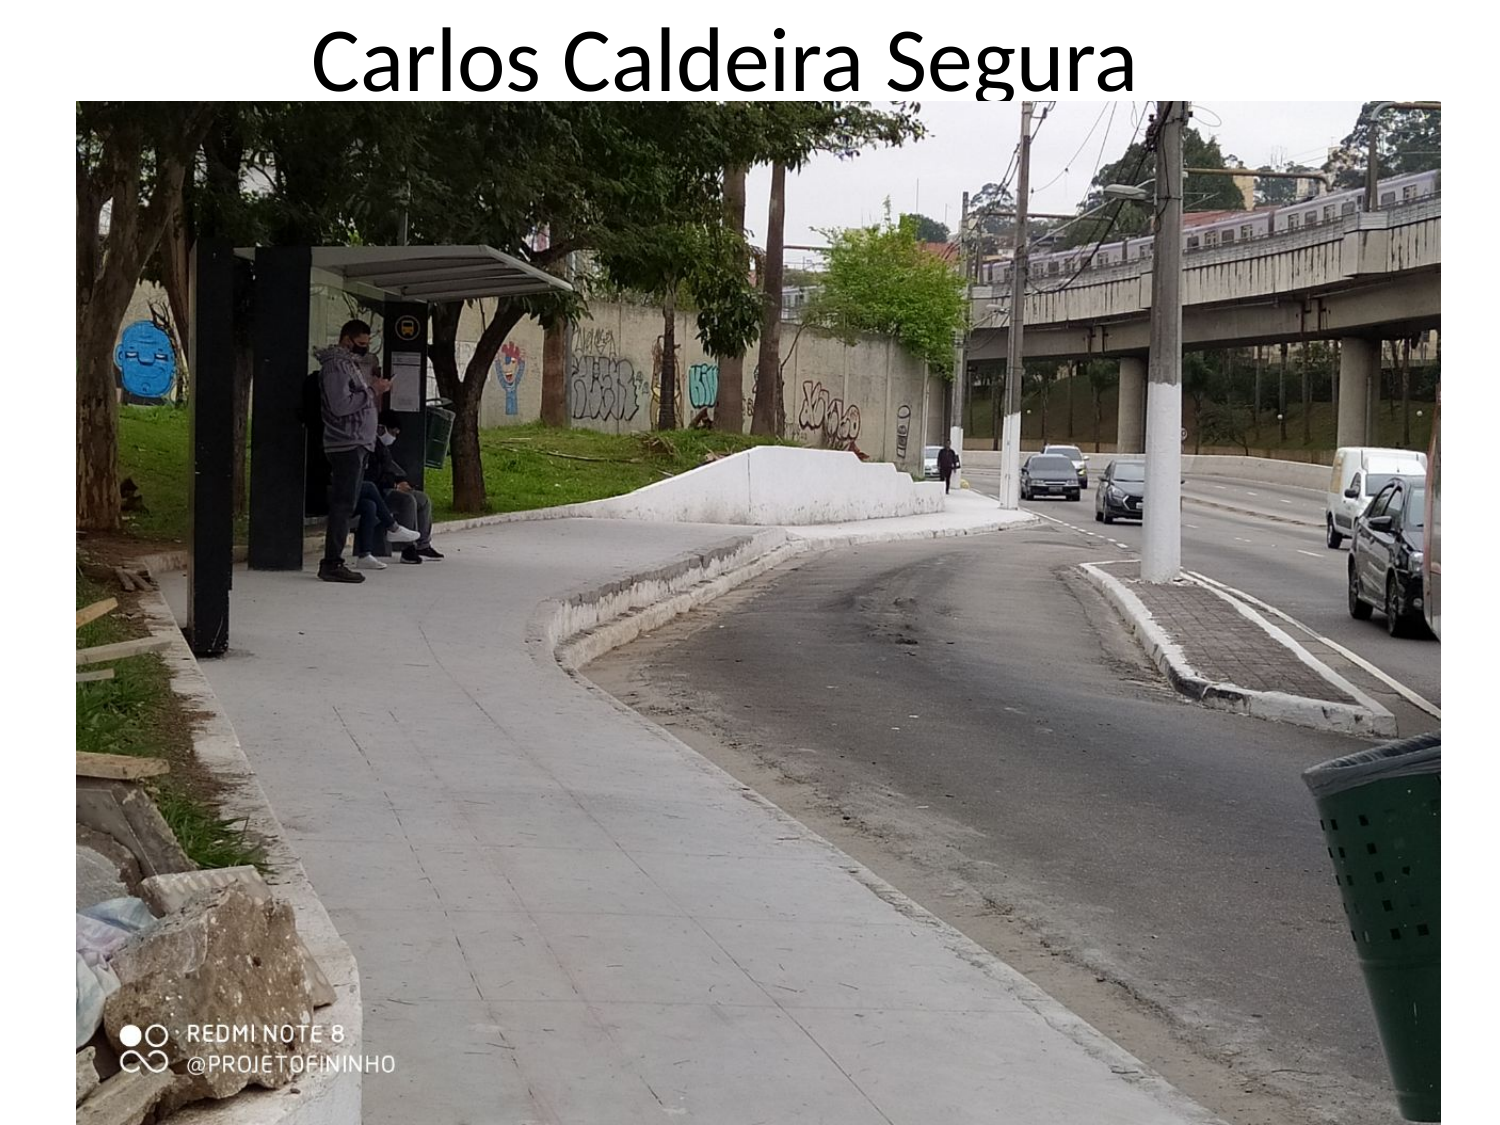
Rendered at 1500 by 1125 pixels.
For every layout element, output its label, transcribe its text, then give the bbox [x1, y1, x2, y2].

picture [76, 101, 1442, 1125]
title Carlos Caldeira Segura [88, 0, 1364, 100]
